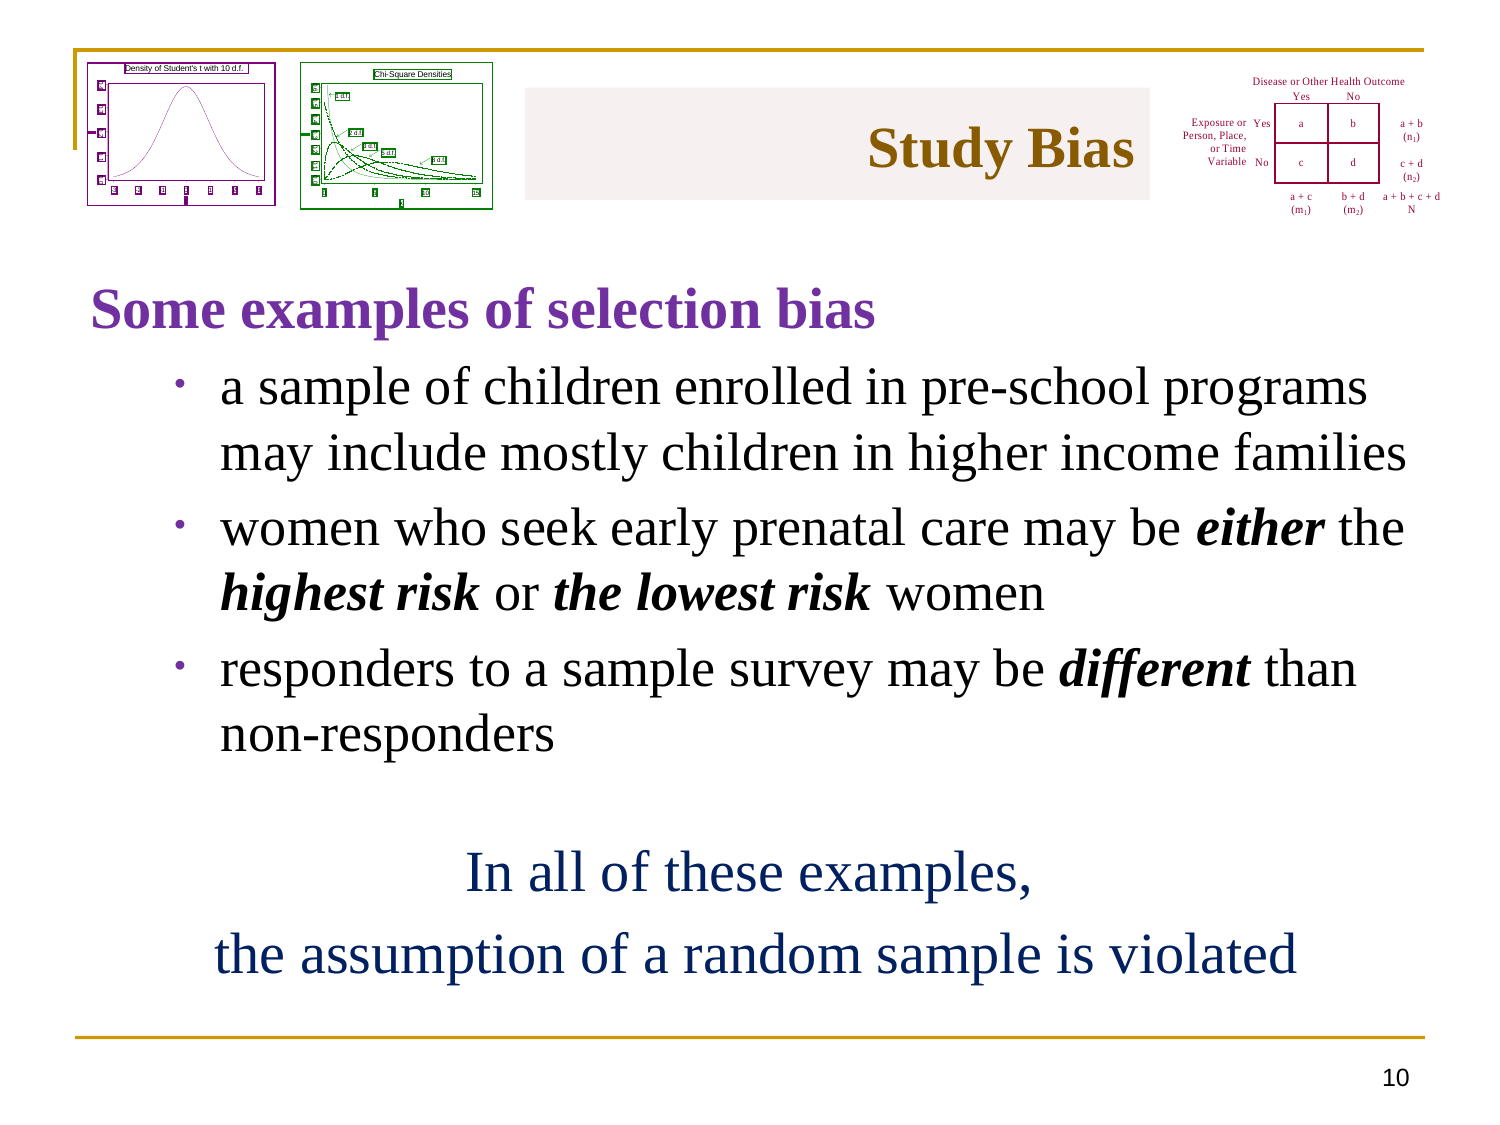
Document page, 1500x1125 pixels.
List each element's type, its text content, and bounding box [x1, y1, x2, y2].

title Study Bias [524, 87, 1151, 201]
slide_number 9 [1074, 1049, 1426, 1100]
list Some examples of selection bias a sample of children enrolled in pre-school programs may include mostly children in higher income families women who seek early prenatal care may be either the highest risk or the lowest risk women responders to a sample survey may be different than non-responders In all of these examples, the assumption of a random sample is violated [74, 262, 1438, 1013]
